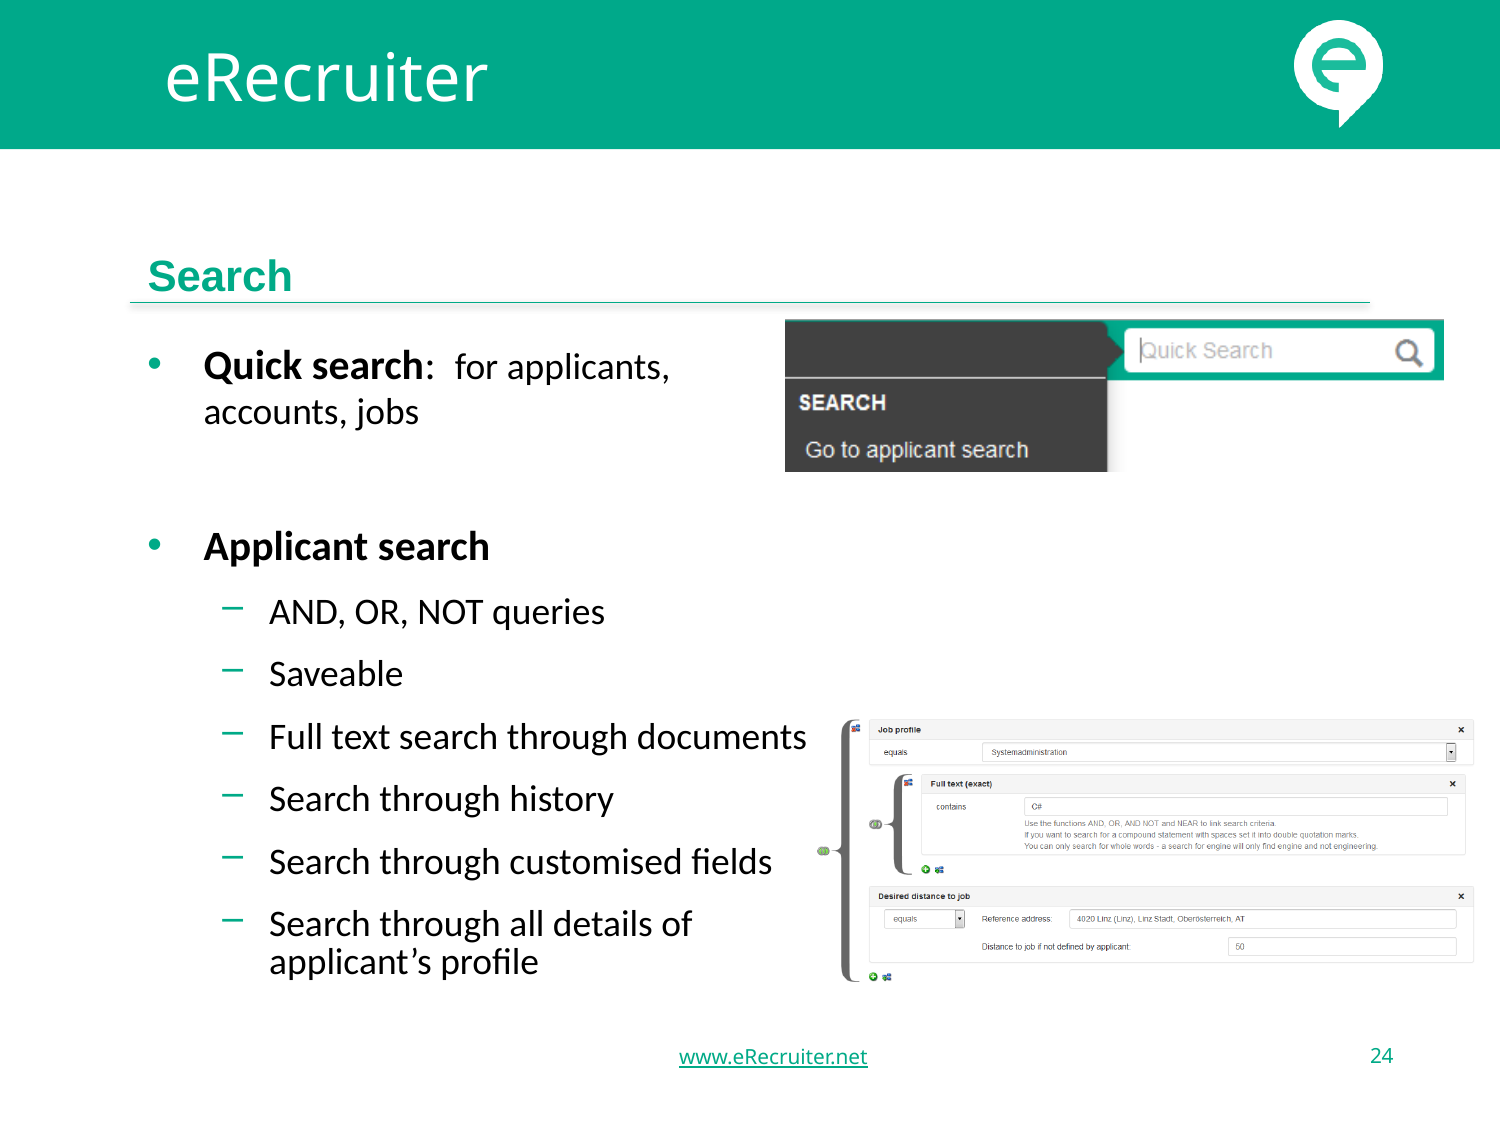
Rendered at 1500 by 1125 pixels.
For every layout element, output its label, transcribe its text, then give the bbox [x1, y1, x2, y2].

text_box Quick search: for applicants, accounts, jobs Applicant search AND, OR, NOT queries Saveable Full text search through documents Search through history Search through customised fields Search through all details of applicant’s profile [147, 344, 821, 860]
slide_number www.eRecruiter.net [117, 1043, 868, 1070]
picture [813, 703, 1493, 988]
picture [785, 319, 1444, 472]
picture [1294, 20, 1383, 128]
footer eRecruiter [0, 0, 1153, 149]
title Search [147, 256, 1353, 304]
